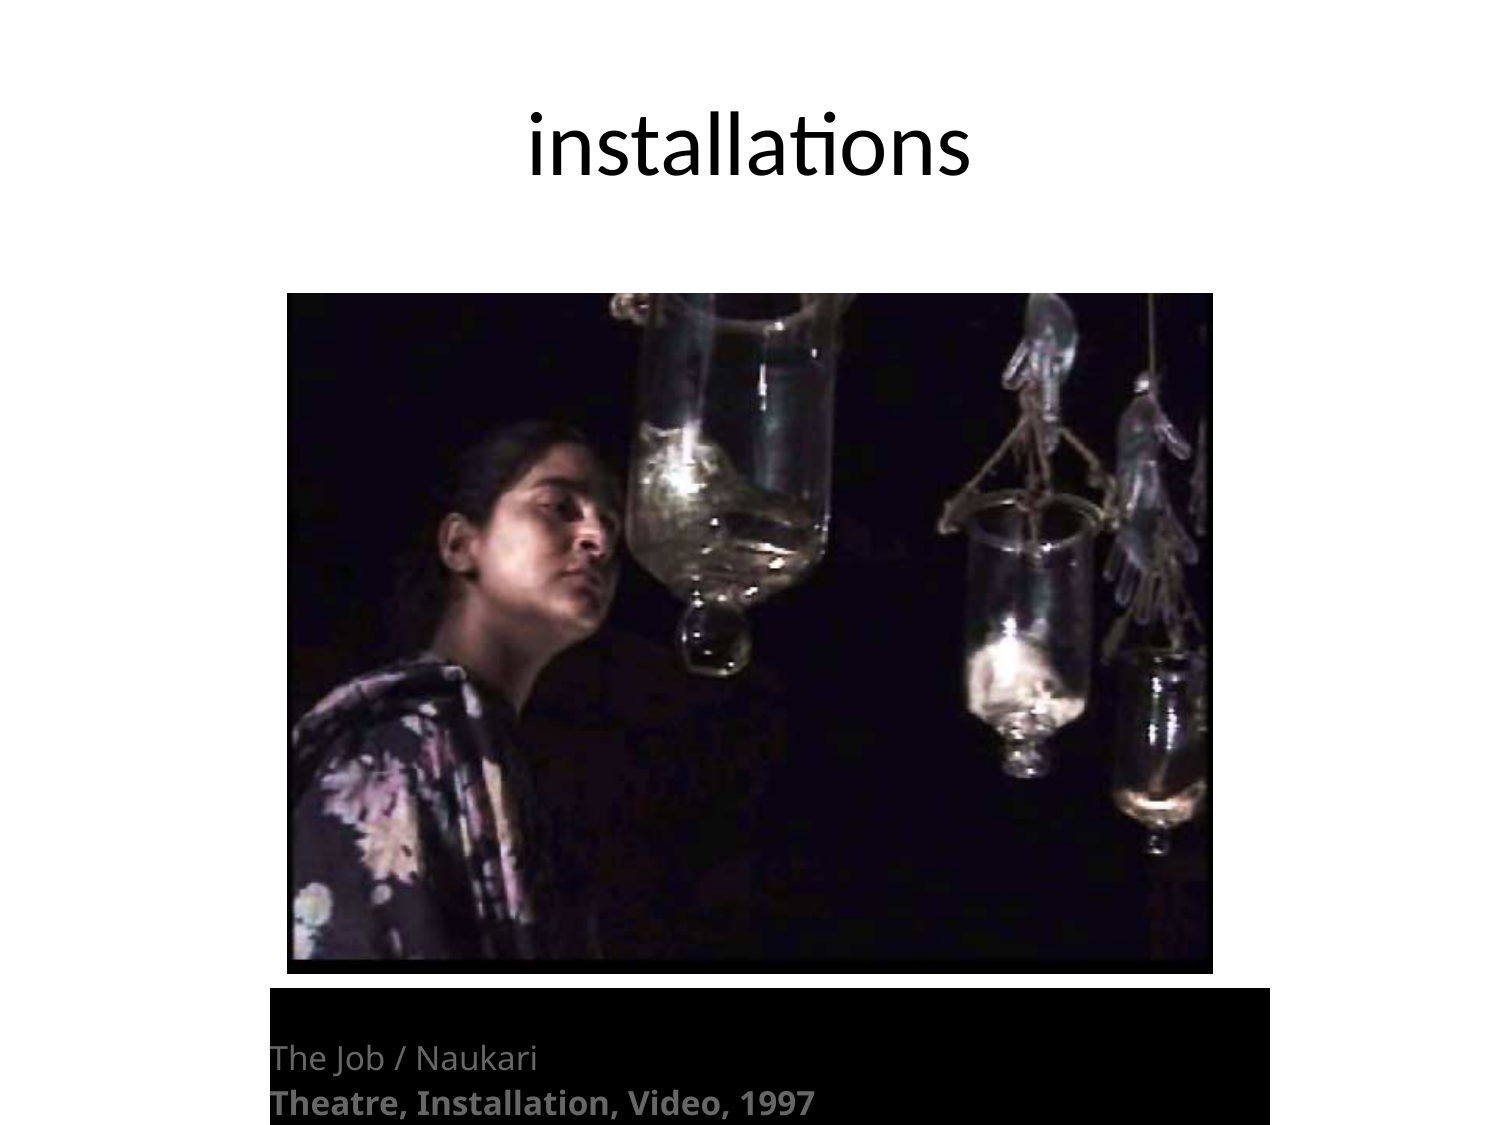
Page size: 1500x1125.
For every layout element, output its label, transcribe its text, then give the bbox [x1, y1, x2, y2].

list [287, 293, 1213, 974]
title installations [75, 45, 1425, 233]
table_header The Job / Naukari Theatre, Installation, Video, 1997 [270, 988, 1270, 1125]
